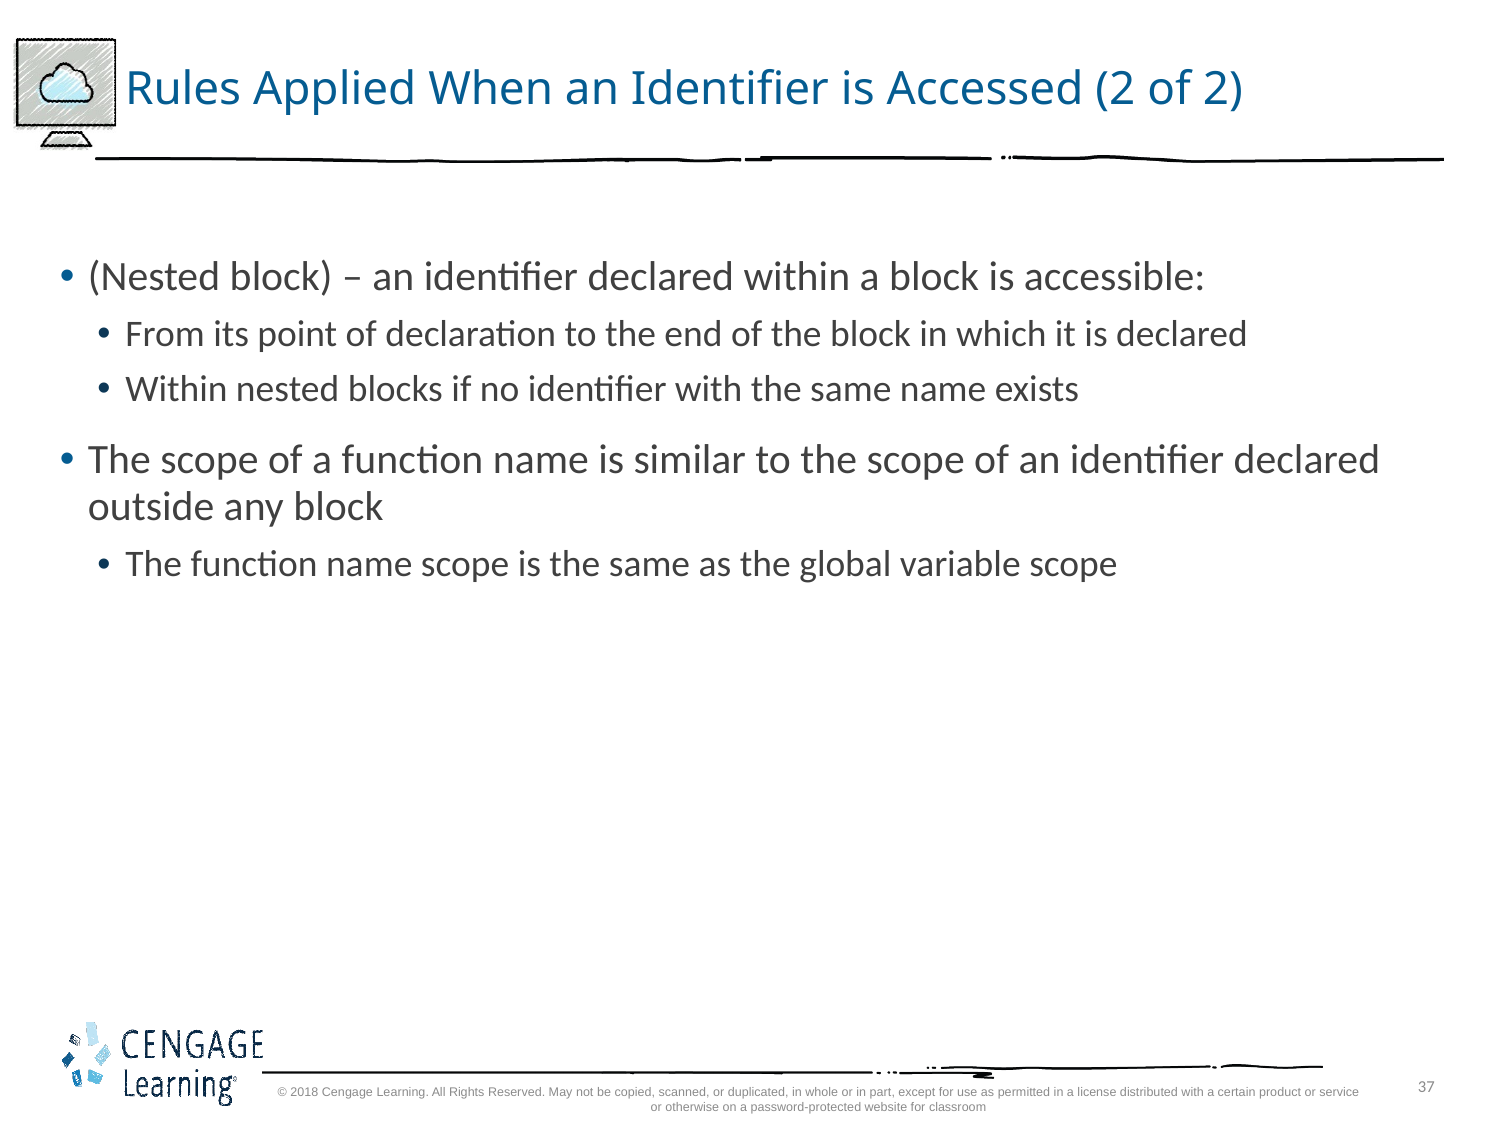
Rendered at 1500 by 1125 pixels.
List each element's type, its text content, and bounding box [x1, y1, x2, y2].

list (Nested block) – an identifier declared within a block is accessible: From its point of declaration to the end of the block in which it is declared Within nested blocks if no identifier with the same name exists The scope of a function name is similar to the scope of an identifier declared outside any block The function name scope is the same as the global variable scope [59, 252, 1441, 589]
picture [13, 36, 117, 151]
picture [62, 1022, 1323, 1106]
footer © 2018 Cengage Learning. All Rights Reserved. May not be copied, scanned, or duplicated, in whole or in part, except for use as permitted in a license distributed with a certain product or service or otherwise on a password-protected website for classroom [262, 1079, 1375, 1120]
picture [95, 155, 1444, 163]
title Rules Applied When an Identifier is Accessed (2 of 2) [125, 66, 1442, 116]
